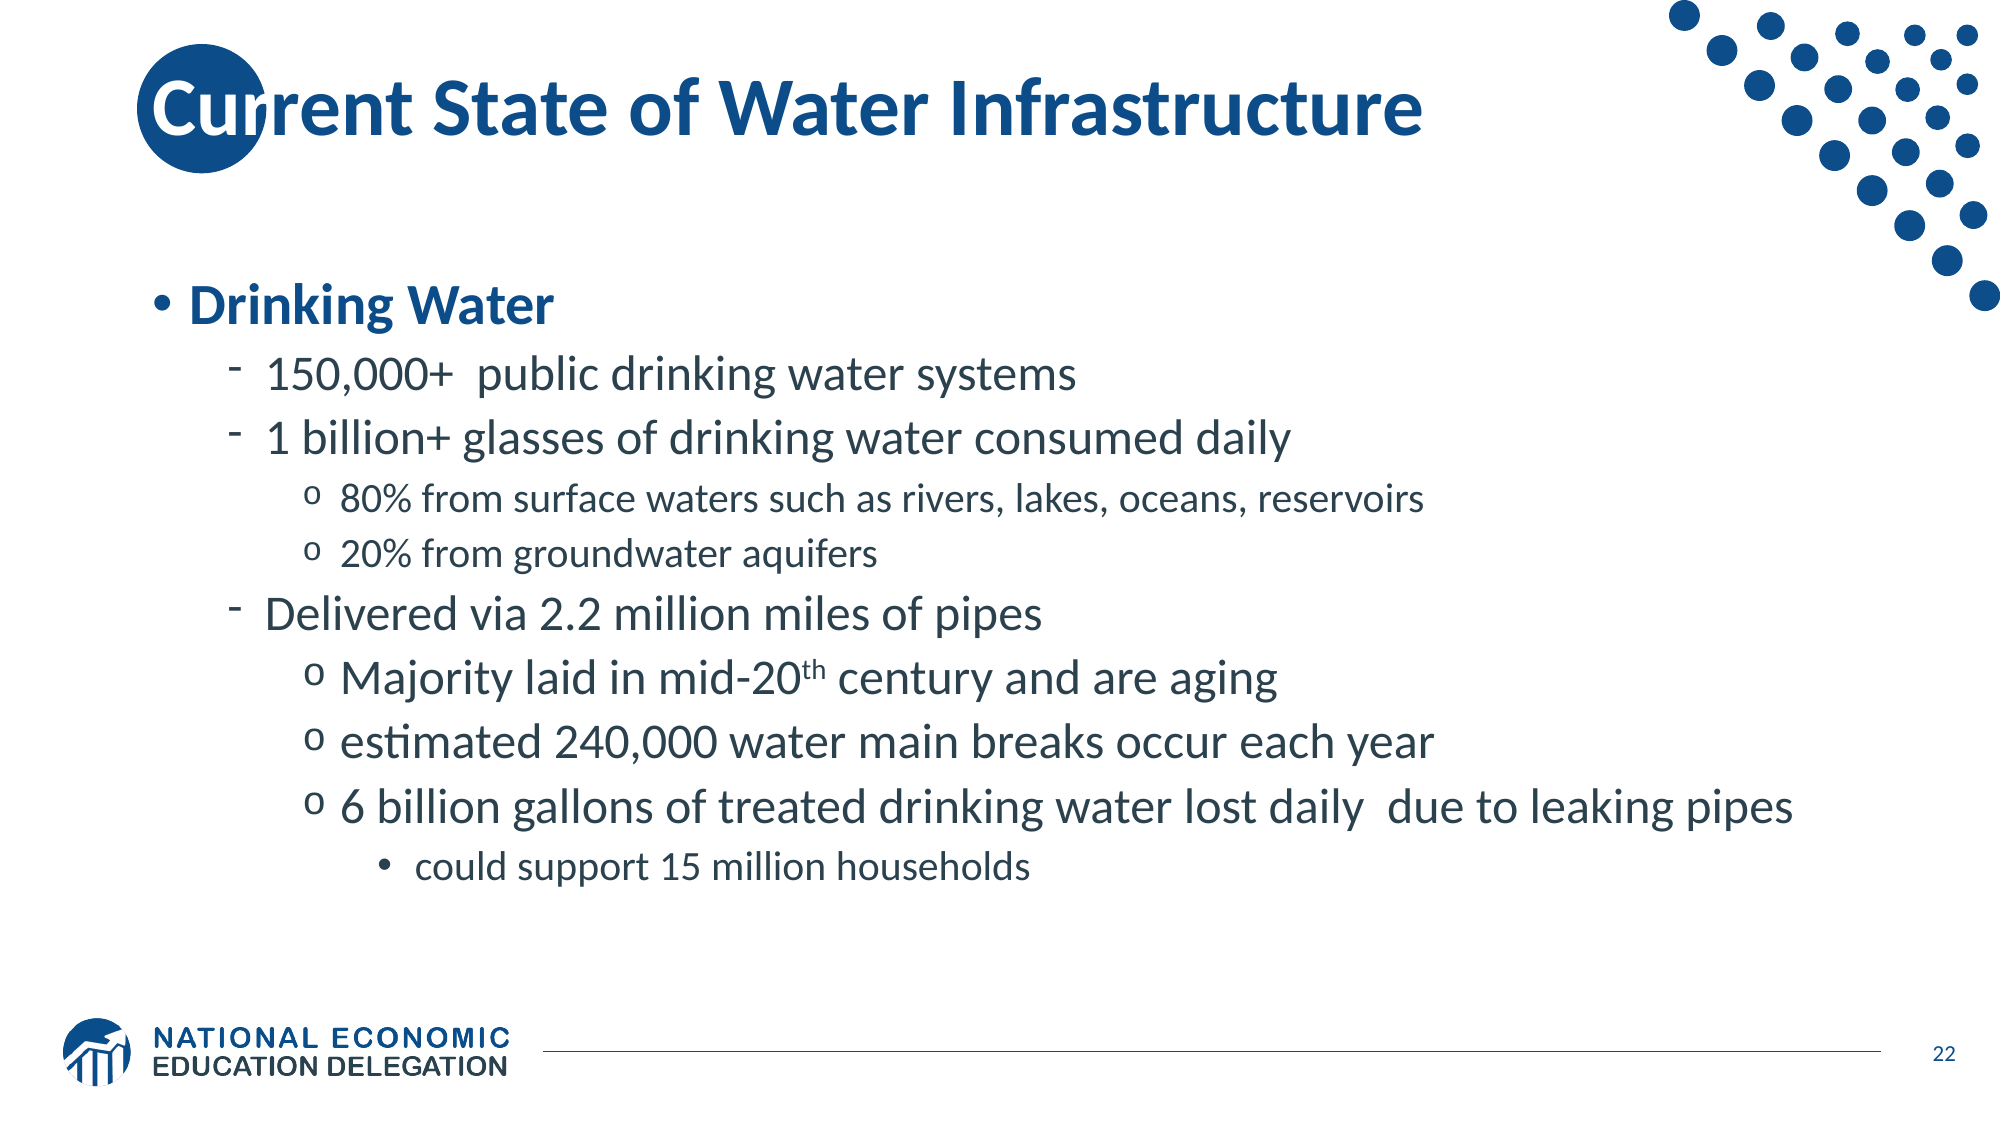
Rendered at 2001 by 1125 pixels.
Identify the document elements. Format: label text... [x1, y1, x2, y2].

slide_number 22 [1521, 1022, 1972, 1082]
title Current State of Water Infrastructure [137, 0, 1863, 192]
picture [55, 1013, 520, 1091]
list Drinking Water 150,000+ public drinking water systems 1 billion+ glasses of drinking water consumed daily 80% from surface waters such as rivers, lakes, oceans, reservoirs 20% from groundwater aquifers Delivered via 2.2 million miles of pipes Majority laid in mid-20th century and are aging estimated 240,000 water main breaks occur each year 6 billion gallons of treated drinking water lost daily due to leaking pipes could support 15 million households [137, 192, 1863, 972]
